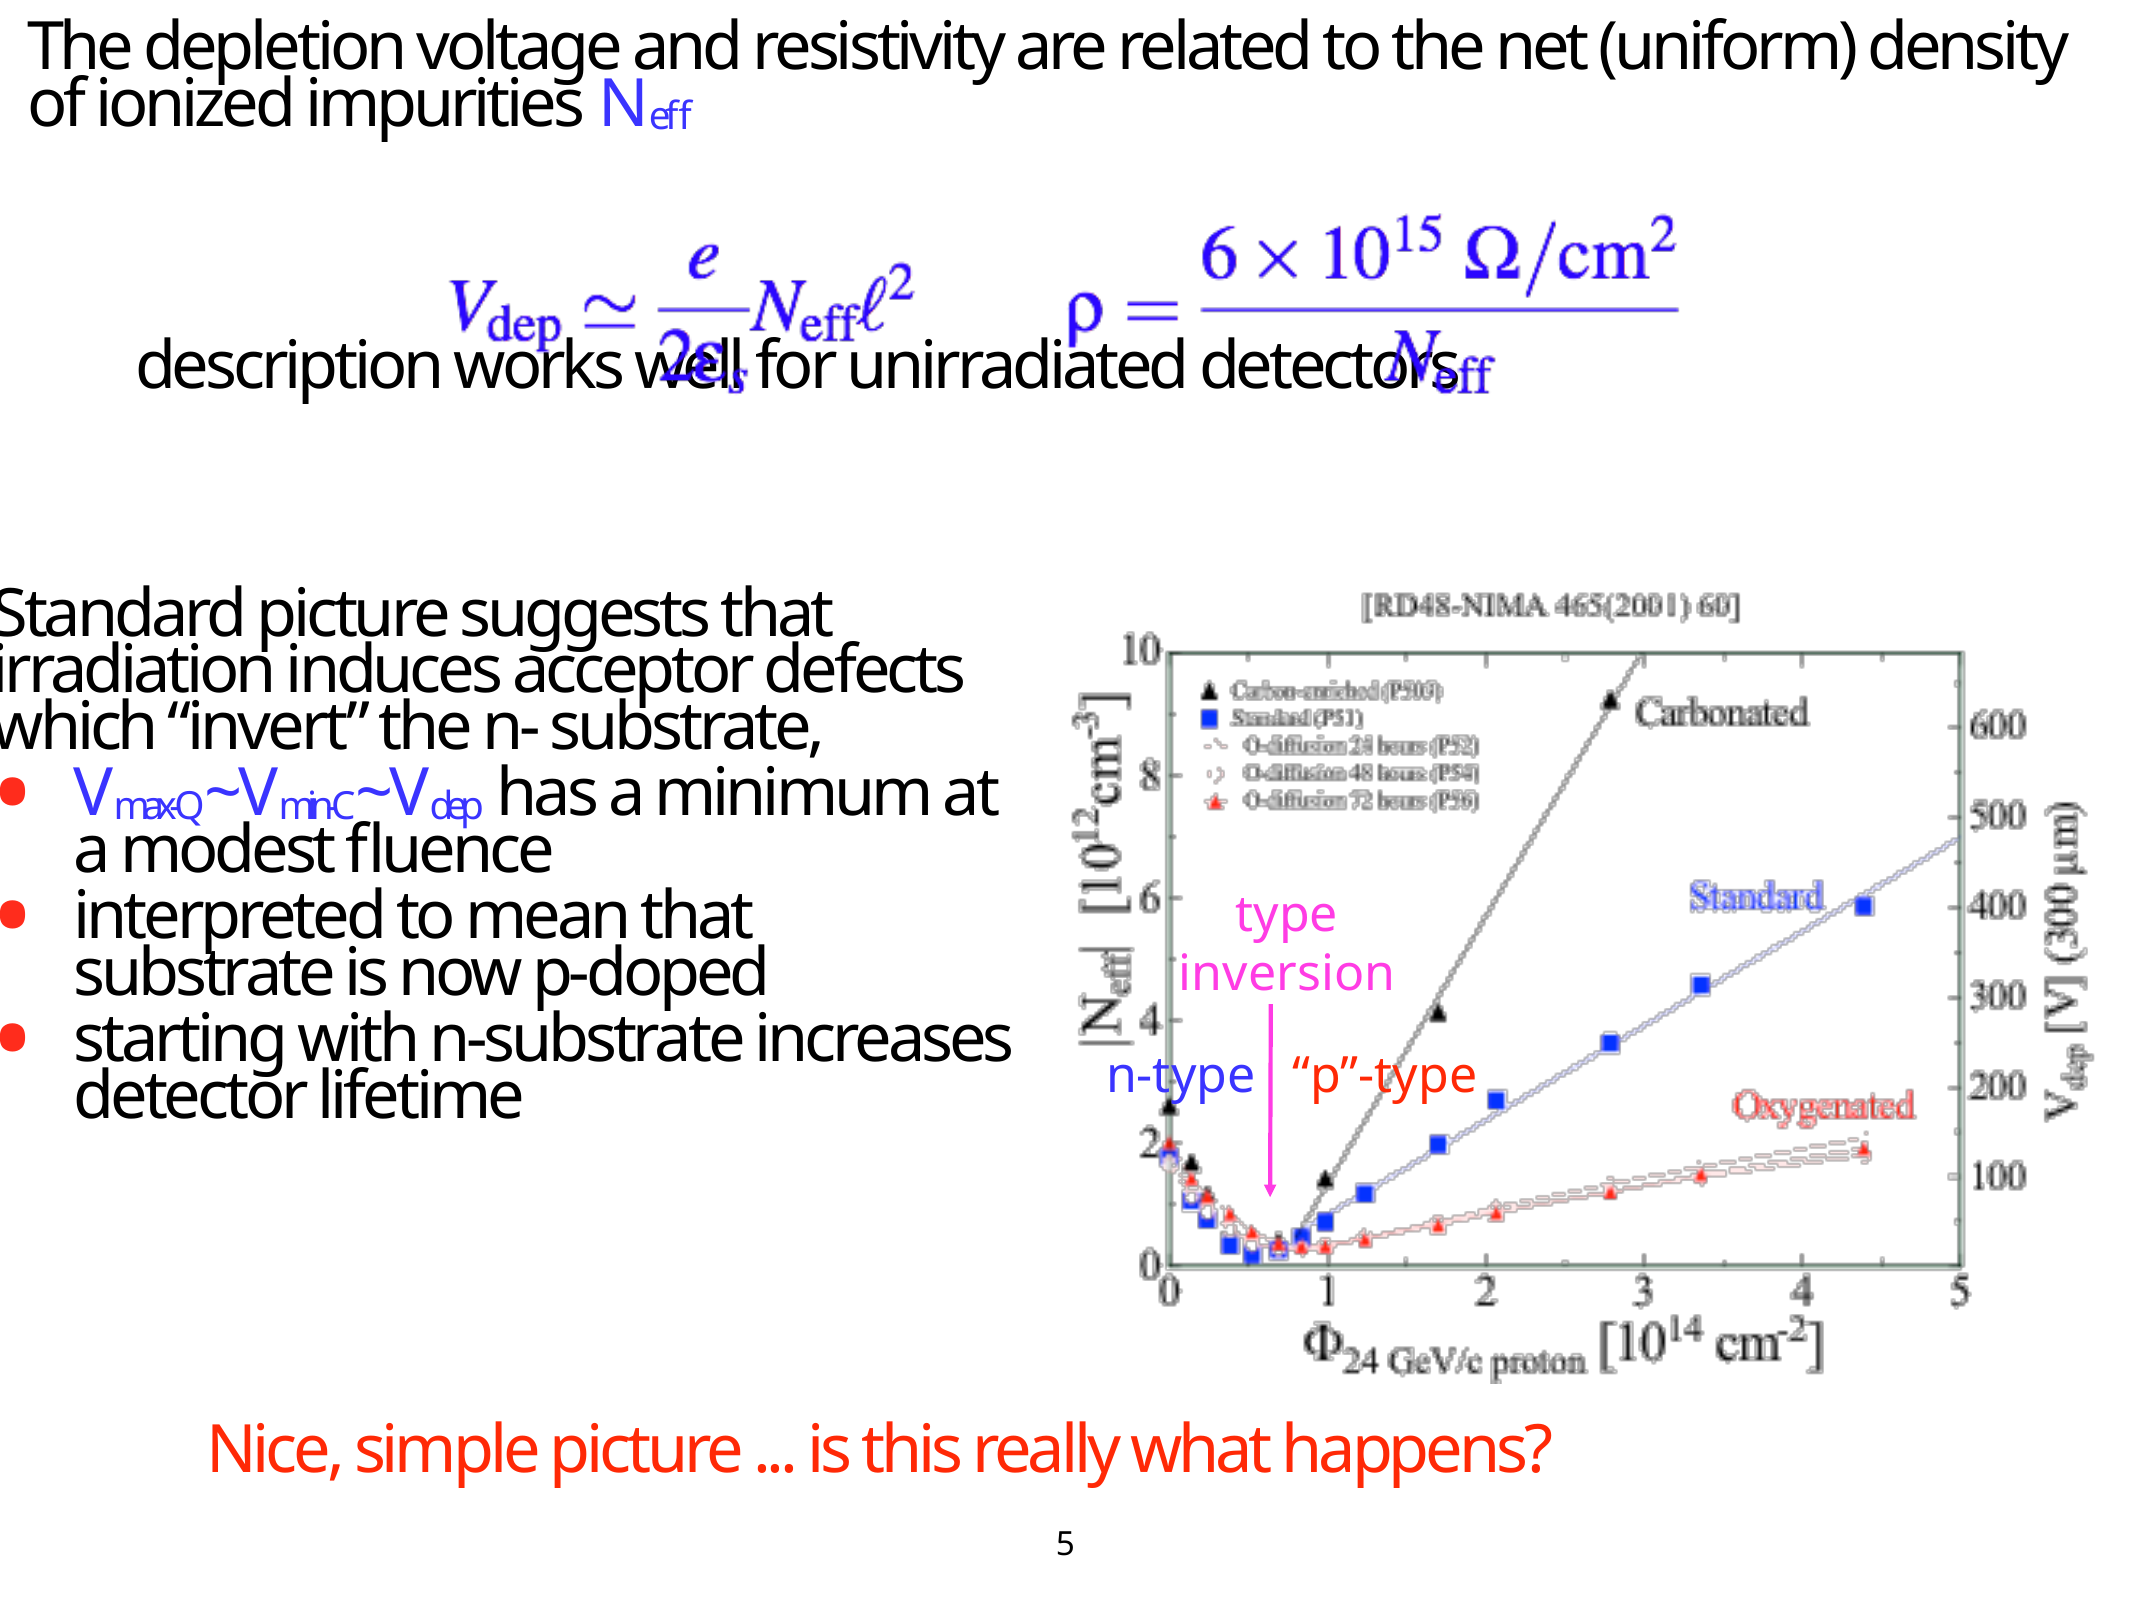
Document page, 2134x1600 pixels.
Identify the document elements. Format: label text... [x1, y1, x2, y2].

picture [1064, 585, 2104, 1384]
text_box 5 [1055, 1522, 1075, 1562]
text_box Nice, simple picture ... is this really what happens? [183, 1418, 1946, 1496]
picture [433, 208, 1699, 401]
text_box Standard picture suggests that irradiation induces acceptor defects which “invert” the n- substrate, Vmax-Q~Vmin-C~Vdep has a minimum at a modest fluence interpreted to mean that substrate is now p-doped starting with n-substrate increases detector lifetime [0, 593, 1019, 1377]
text_box The depletion voltage and resistivity are related to the net (uniform) density of ionized impurities Neff description works well for unirradiated detectors [16, 16, 2111, 413]
slide_number [1039, 1521, 1093, 1580]
